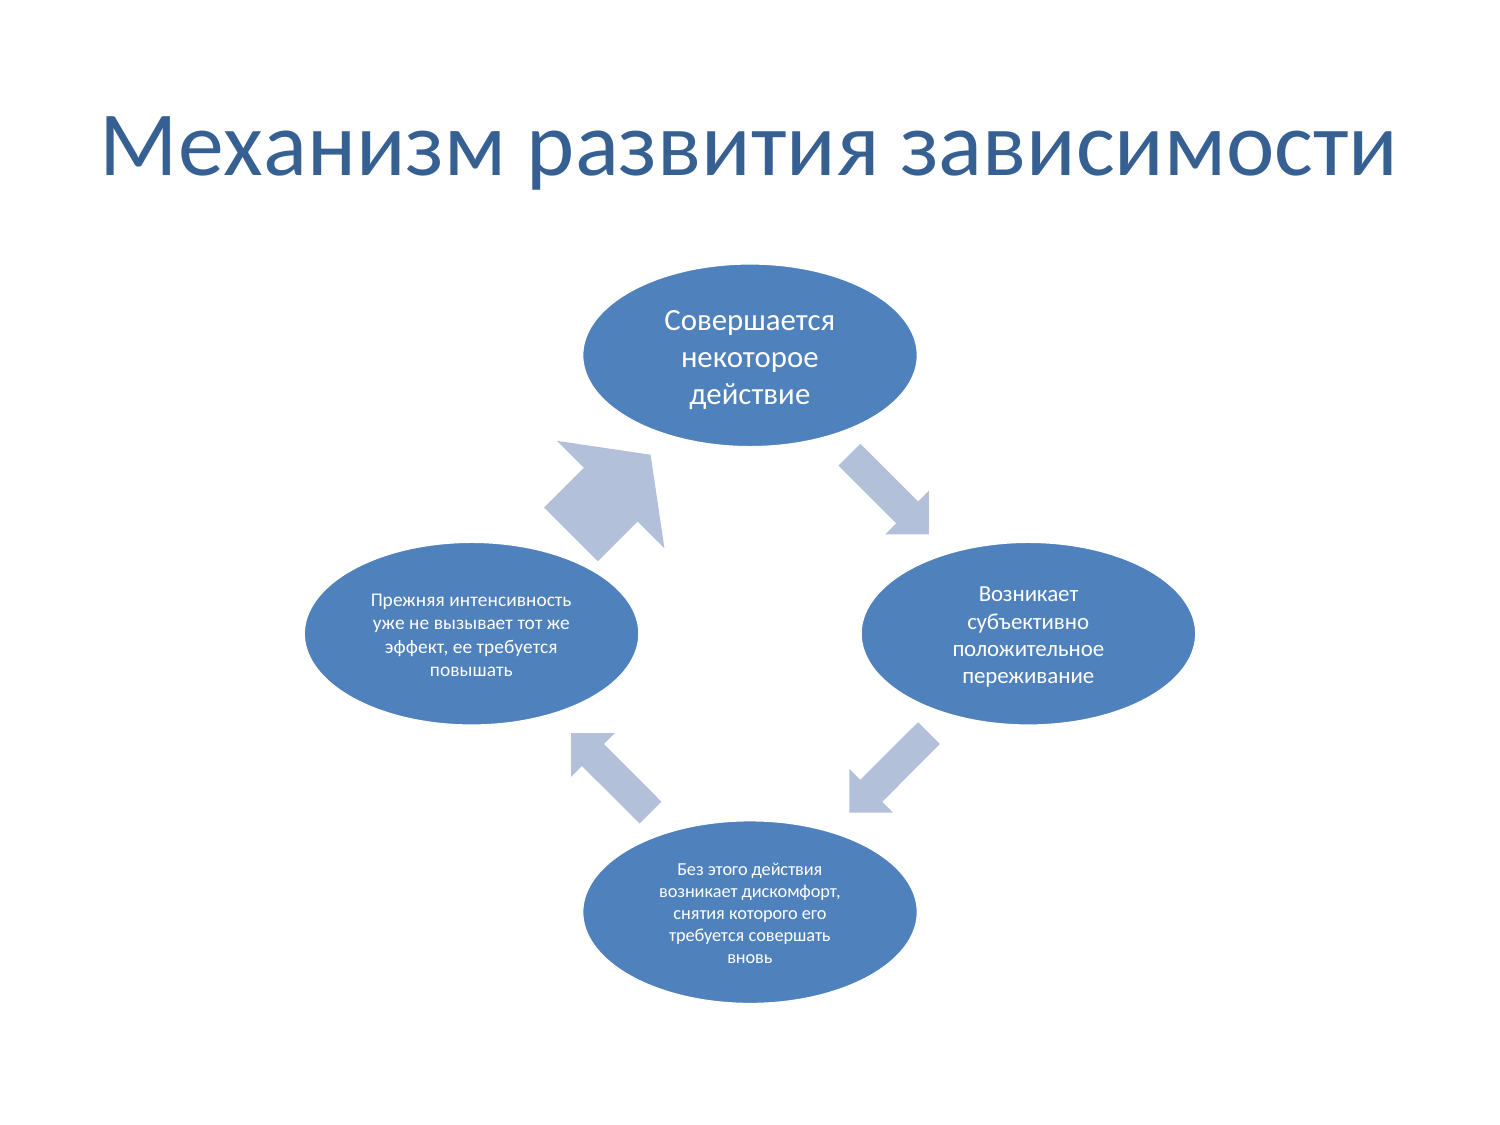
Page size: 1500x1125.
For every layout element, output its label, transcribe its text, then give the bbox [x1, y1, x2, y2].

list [74, 262, 1426, 1006]
title Механизм развития зависимости [75, 45, 1425, 233]
